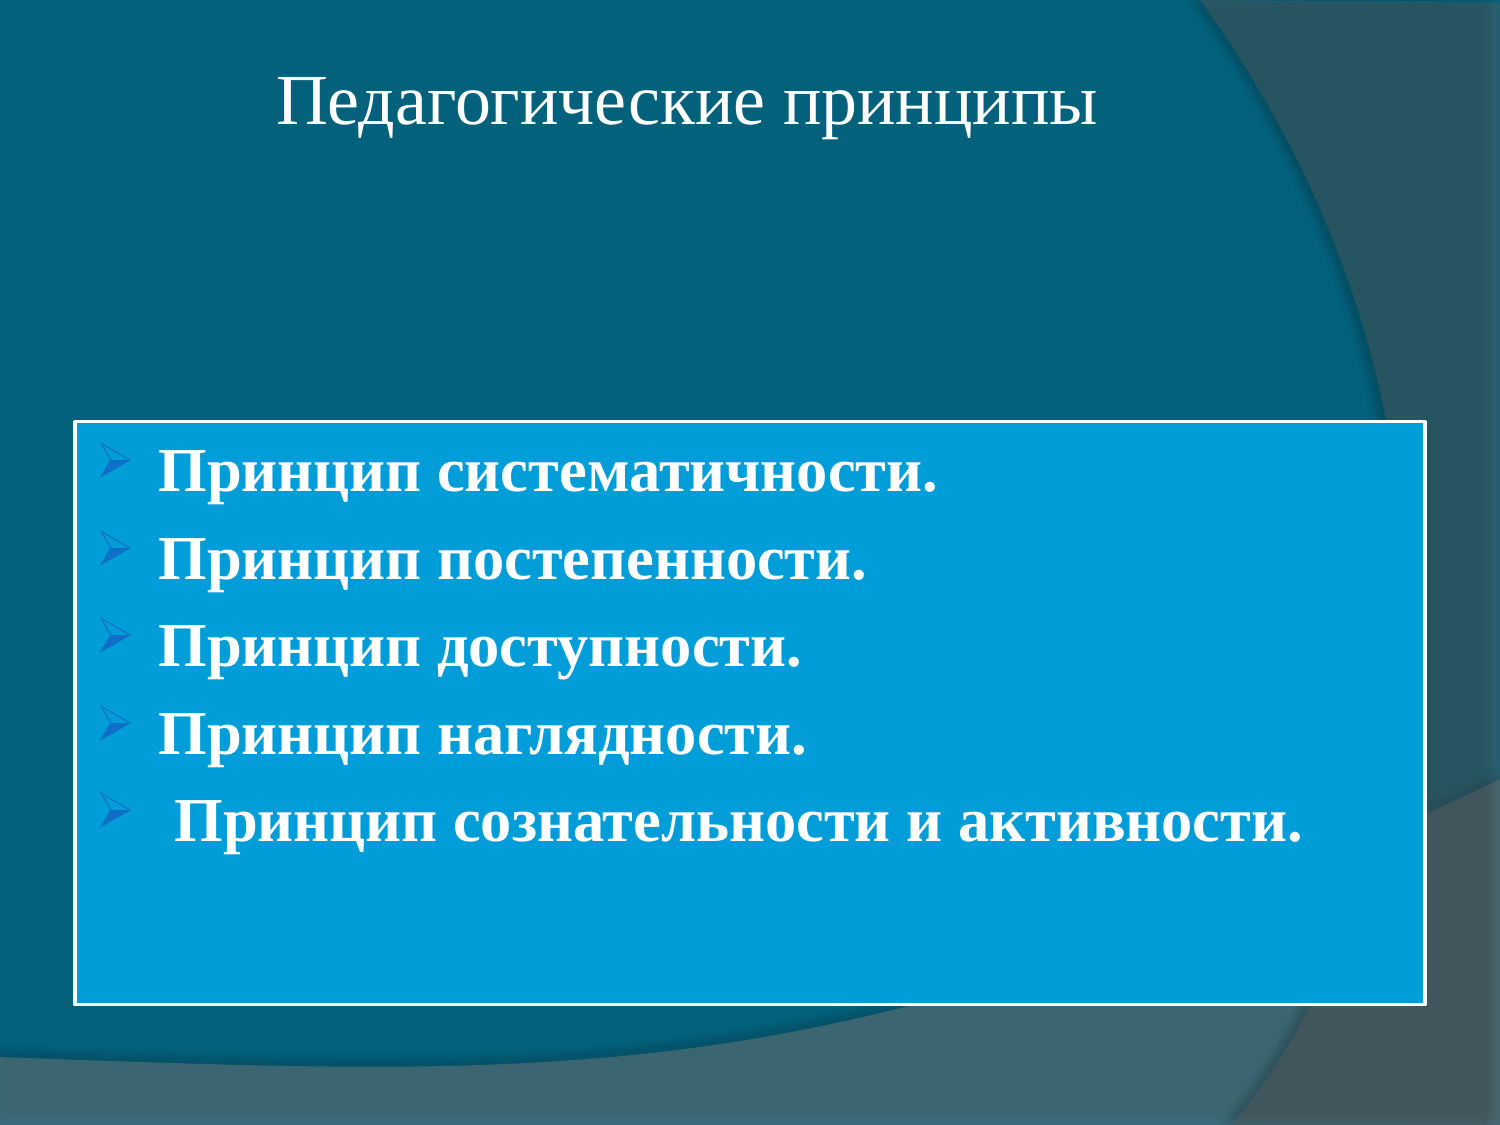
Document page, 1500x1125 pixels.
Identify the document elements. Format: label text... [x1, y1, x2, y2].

title Педагогические принципы [75, 45, 1300, 233]
list Принцип систематичности. Принцип постепенности. Принцип доступности. Принцип наглядности. Принцип сознательности и активности. [73, 420, 1427, 1006]
